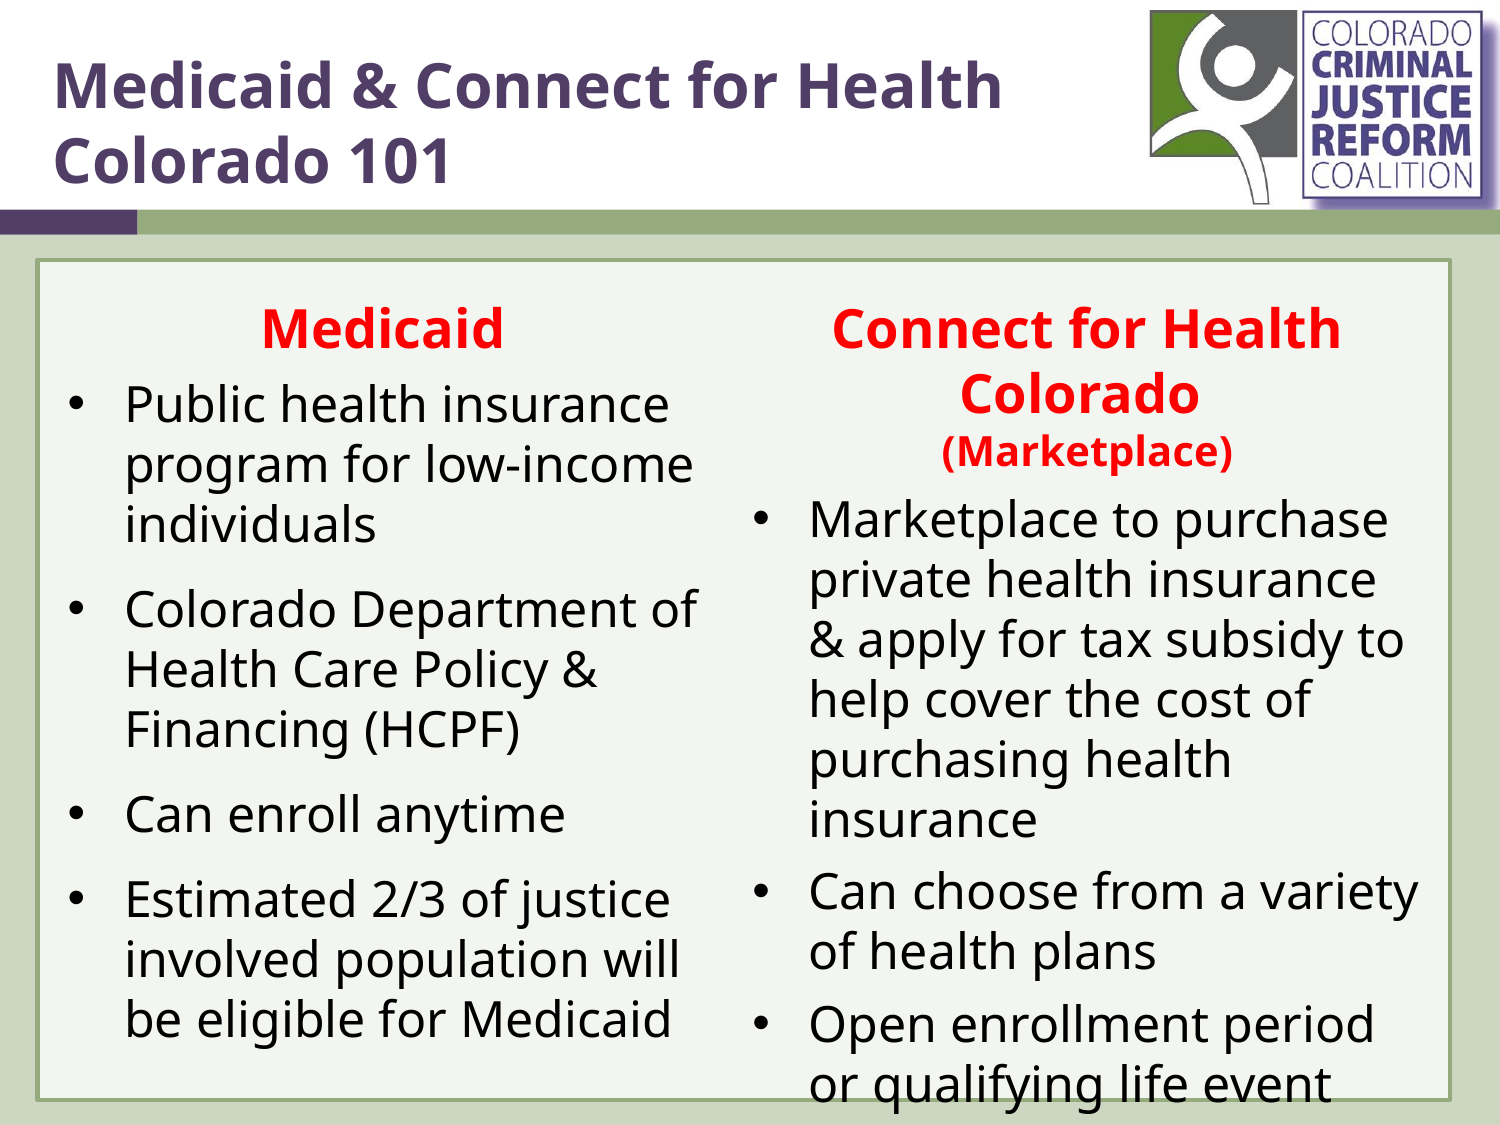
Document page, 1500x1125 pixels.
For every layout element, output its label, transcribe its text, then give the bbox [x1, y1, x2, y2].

text_box [0, 208, 139, 237]
text_box [139, 208, 1500, 237]
slide_number 7 [1074, 1042, 1425, 1103]
text_box [37, 259, 1438, 1023]
text_box [0, 237, 1500, 1125]
text_box Medicaid Public health insurance program for low-income individuals Colorado Department of Health Care Policy & Financing (HCPF) Can enroll anytime Estimated 2/3 of justice involved population will be eligible for Medicaid [53, 287, 713, 1125]
picture [1148, 10, 1299, 205]
text_box [35, 258, 1452, 1102]
title Medicaid & Connect for Health Colorado 101 [37, 37, 1138, 205]
text_box Connect for Health Colorado (Marketplace) Marketplace to purchase private health insurance & apply for tax subsidy to help cover the cost of purchasing health insurance Can choose from a variety of health plans Open enrollment period or qualifying life event [737, 287, 1438, 1120]
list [1299, 7, 1500, 210]
